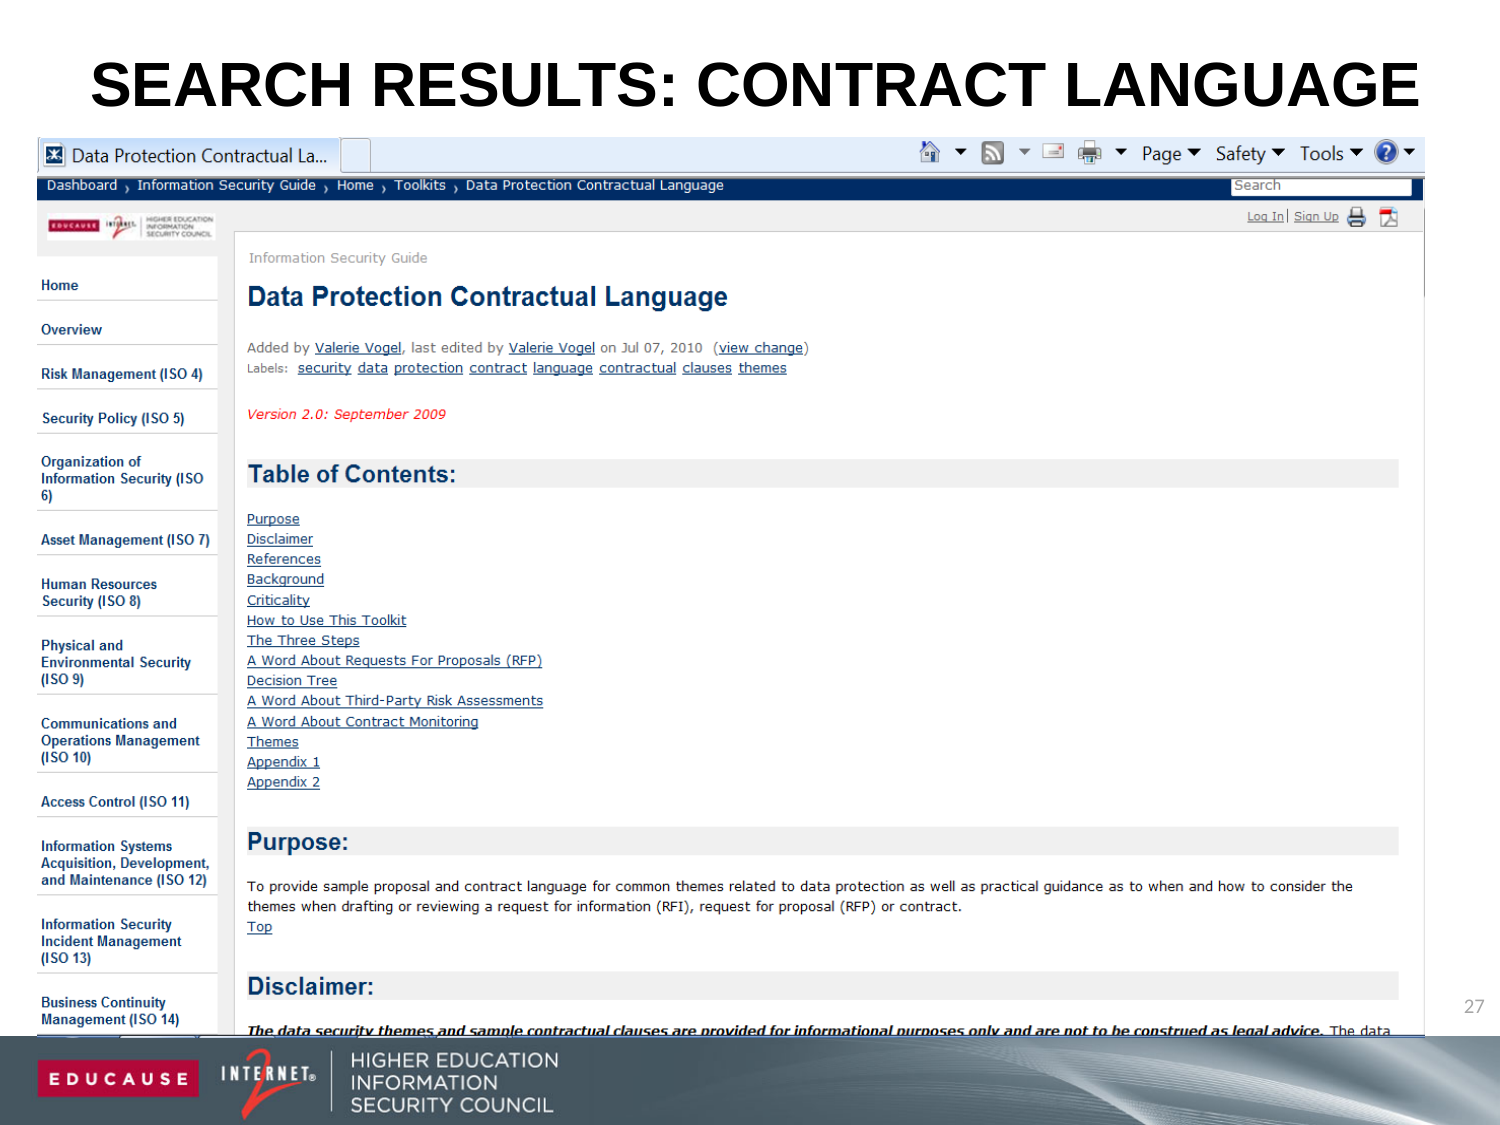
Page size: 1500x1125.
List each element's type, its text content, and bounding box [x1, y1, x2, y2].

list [37, 137, 1426, 1038]
title Search results: contract language [75, 0, 1450, 163]
slide_number 27 [1429, 975, 1500, 1035]
picture [0, 1036, 1500, 1125]
